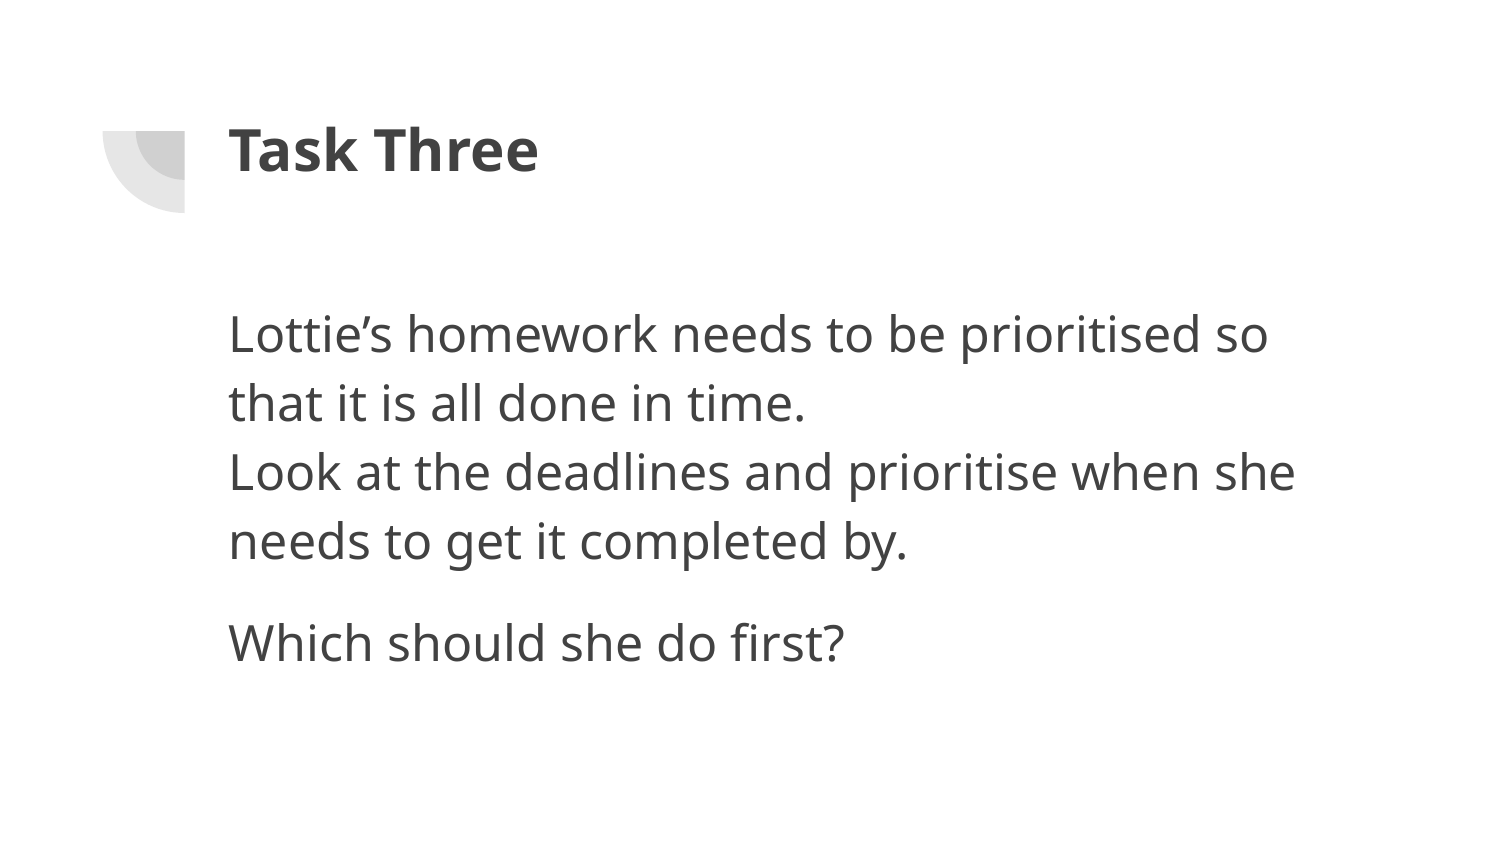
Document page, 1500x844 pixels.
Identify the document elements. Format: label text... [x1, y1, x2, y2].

list Lottie’s homework needs to be prioritised so that it is all done in time. Look at the deadlines and prioritise when she needs to get it completed by. Which should she do first? [213, 278, 1368, 696]
title Task Three [213, 98, 1368, 263]
